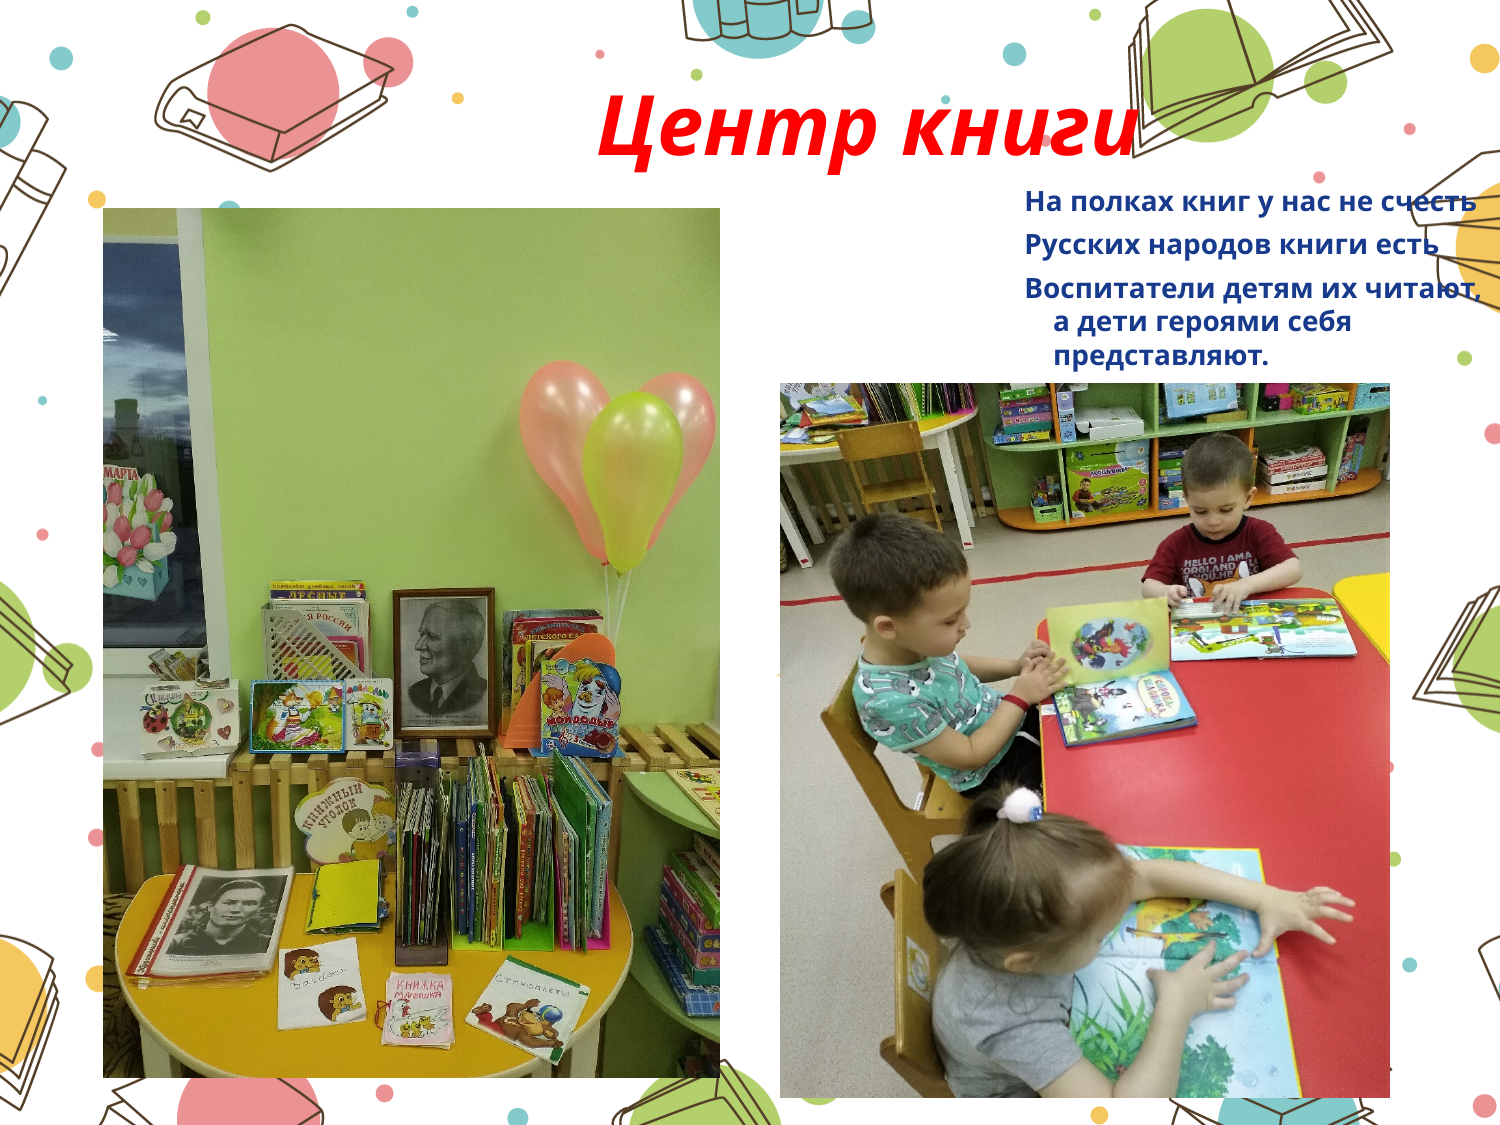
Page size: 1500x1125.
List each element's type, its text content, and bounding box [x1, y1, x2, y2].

list На полках книг у нас не счесть Русских народов книги есть Воспитатели детям их читают, а дети героями себя представляют. [1009, 175, 1500, 384]
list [103, 208, 720, 1078]
picture [0, 0, 1500, 1125]
title Центр книги [103, 47, 1397, 209]
